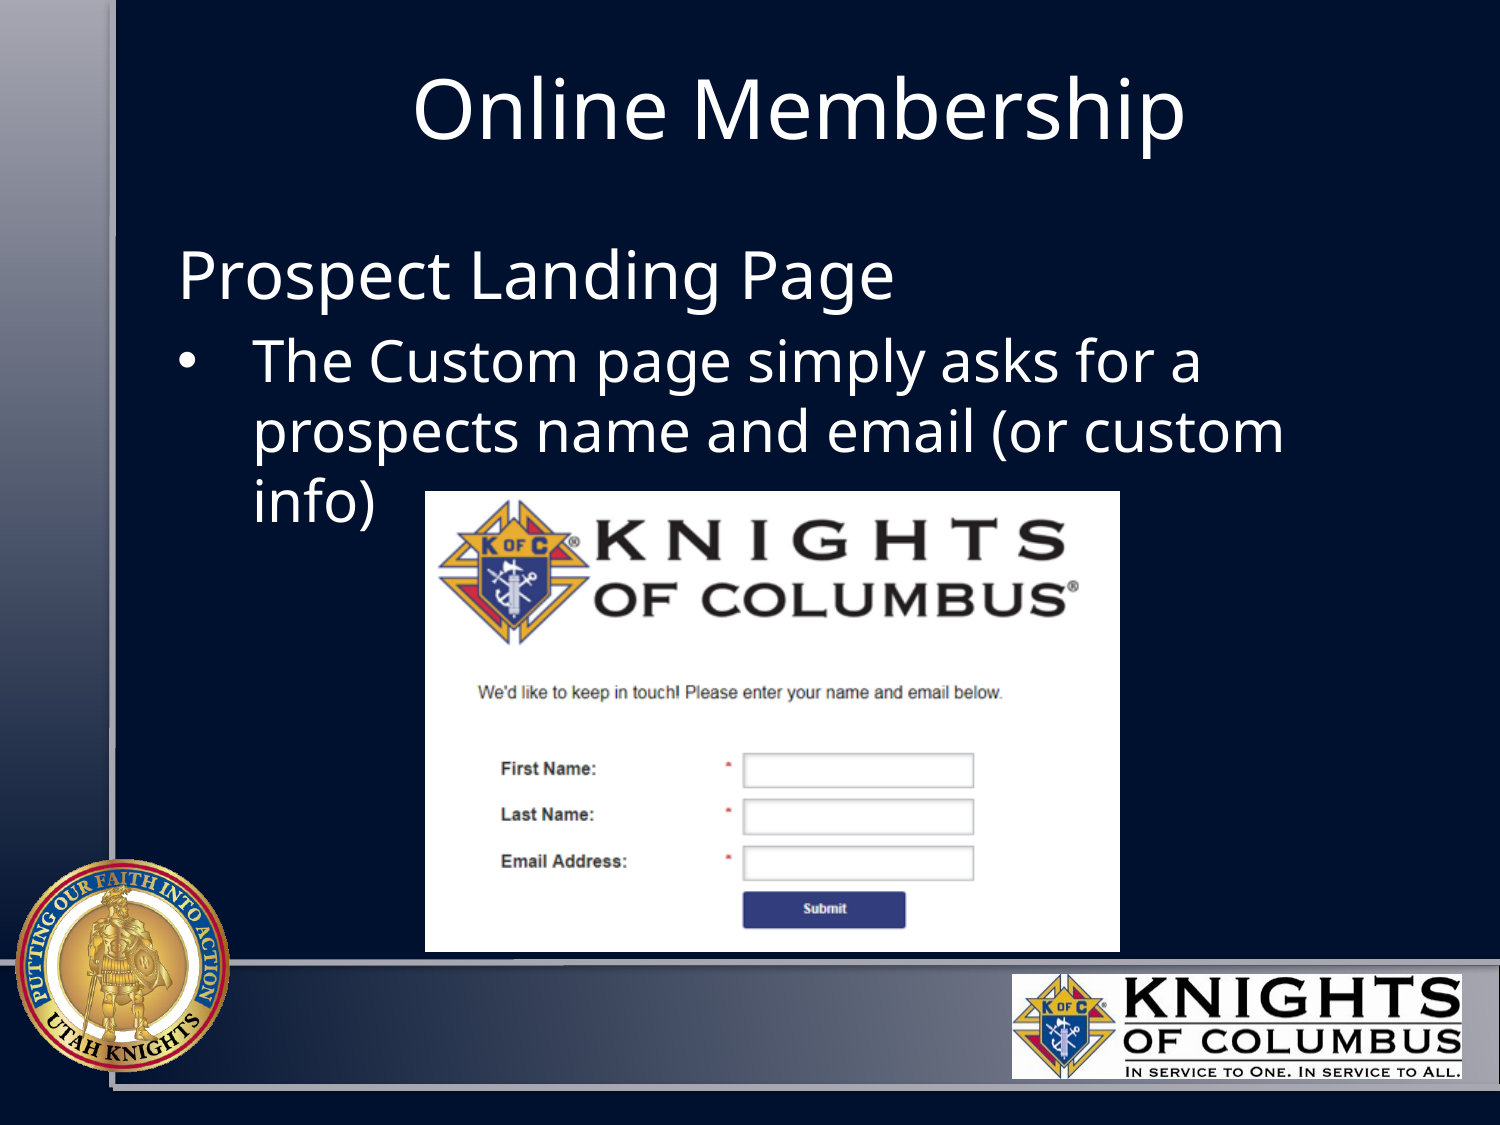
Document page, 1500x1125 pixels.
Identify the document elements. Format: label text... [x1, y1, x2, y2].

picture [424, 491, 1120, 952]
title Online Membership [162, 37, 1438, 175]
picture [1012, 974, 1462, 1079]
subtitle Prospect Landing Page The Custom page simply asks for a prospects name and email (or custom info) [162, 224, 1438, 838]
picture [15, 858, 230, 1073]
